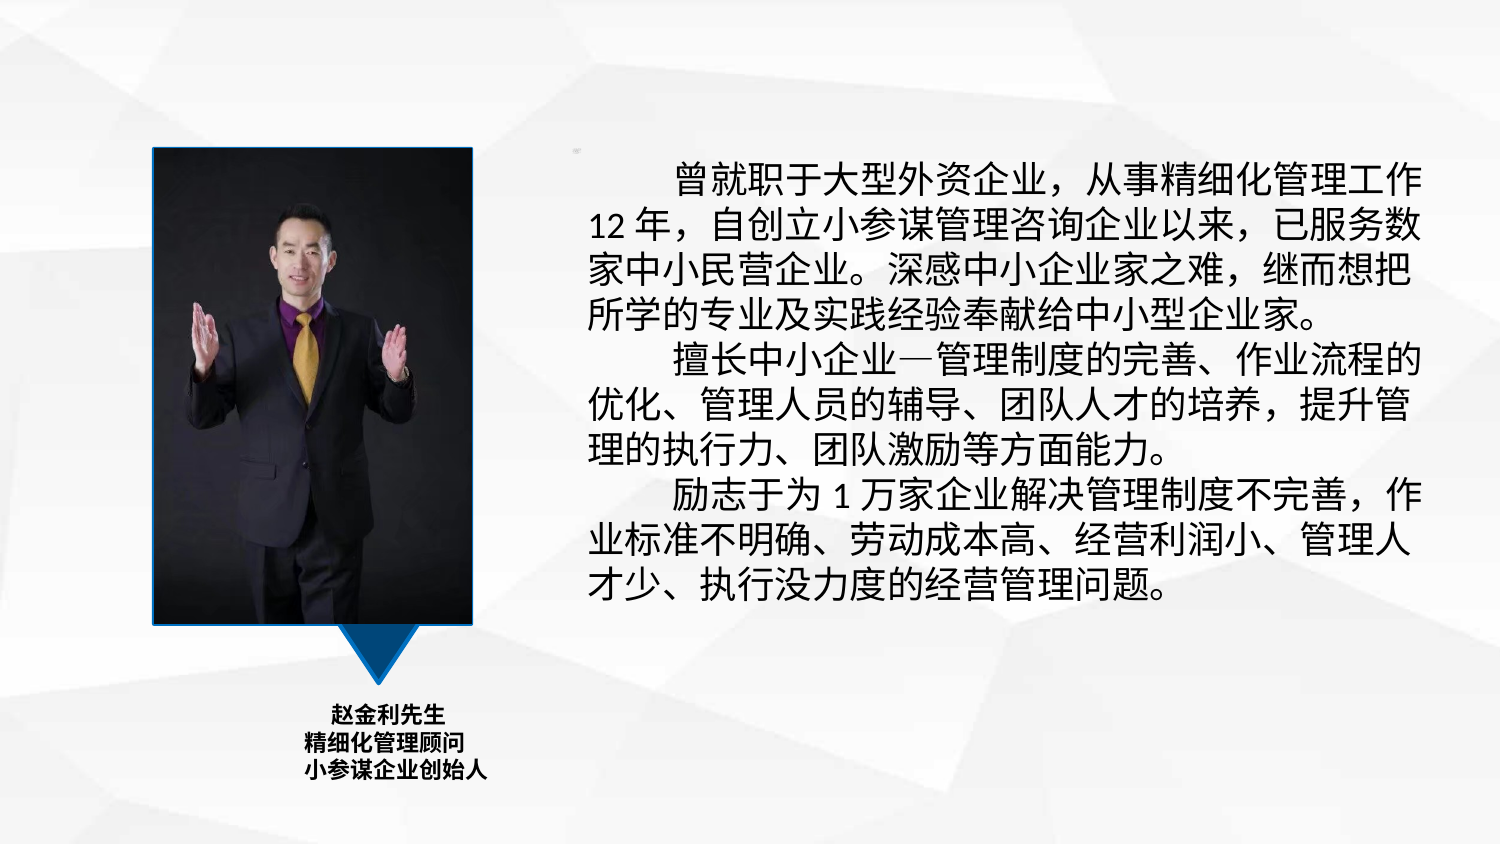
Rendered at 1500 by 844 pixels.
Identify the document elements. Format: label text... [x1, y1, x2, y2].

text_box 赵金利先生 精细化管理顾问 小参谋企业创始人 [290, 693, 504, 791]
text_box 曾就职于大型外资企业，从事精细化管理工作12年，自创立小参谋管理咨询企业以来，已服务数家中小民营企业。深感中小企业家之难，继而想把所学的专业及实践经验奉献给中小型企业家。 擅长中小企业—管理制度的完善、作业流程的优化、管理人员的辅导、团队人才的培养，提升管理的执行力、团队激励等方面能力。 励志于为1万家企业解决管理制度不完善，作业标准不明确、劳动成本高、经营利润小、管理人才少、执行没力度的经营管理问题。 [572, 148, 1447, 668]
picture [0, 0, 1500, 844]
text_box [341, 632, 416, 686]
